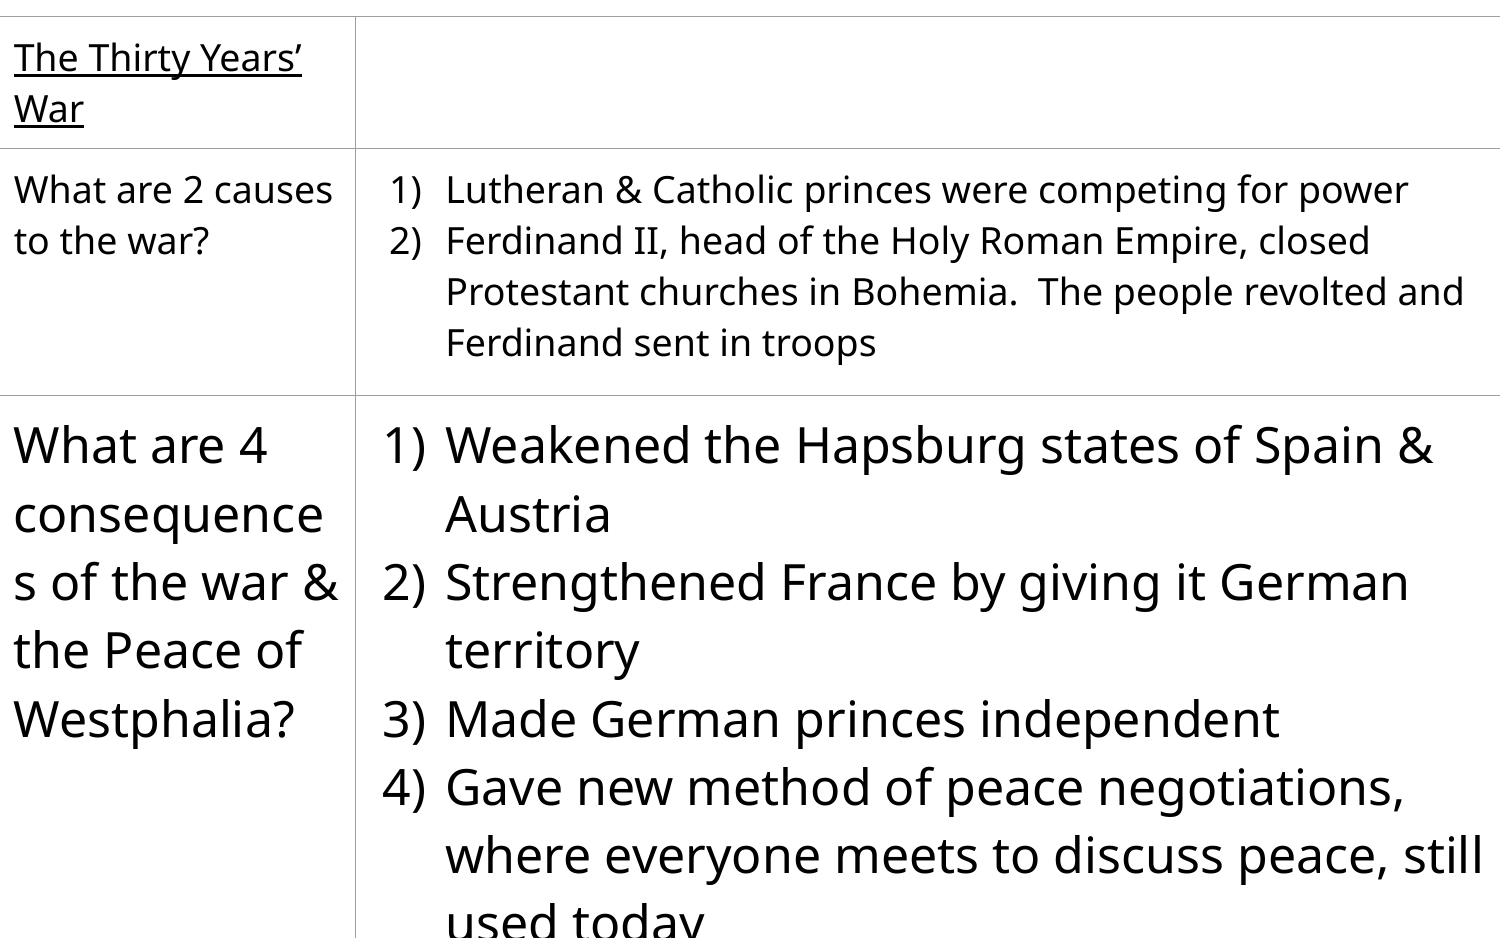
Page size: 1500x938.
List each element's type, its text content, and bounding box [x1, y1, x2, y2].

table_header The Thirty Years’ War [0, 17, 355, 148]
table_cell Weakened the Hapsburg states of Spain & Austria Strengthened France by giving it German territory Made German princes independent Gave new method of peace negotiations, where everyone meets to discuss peace, still used today [356, 396, 1500, 938]
table_header [356, 17, 1500, 148]
table_cell Lutheran & Catholic princes were competing for power Ferdinand II, head of the Holy Roman Empire, closed Protestant churches in Bohemia. The people revolted and Ferdinand sent in troops [356, 149, 1500, 395]
table_cell What are 4 consequences of the war & the Peace of Westphalia? [0, 396, 355, 938]
table_cell What are 2 causes to the war? [0, 149, 355, 395]
